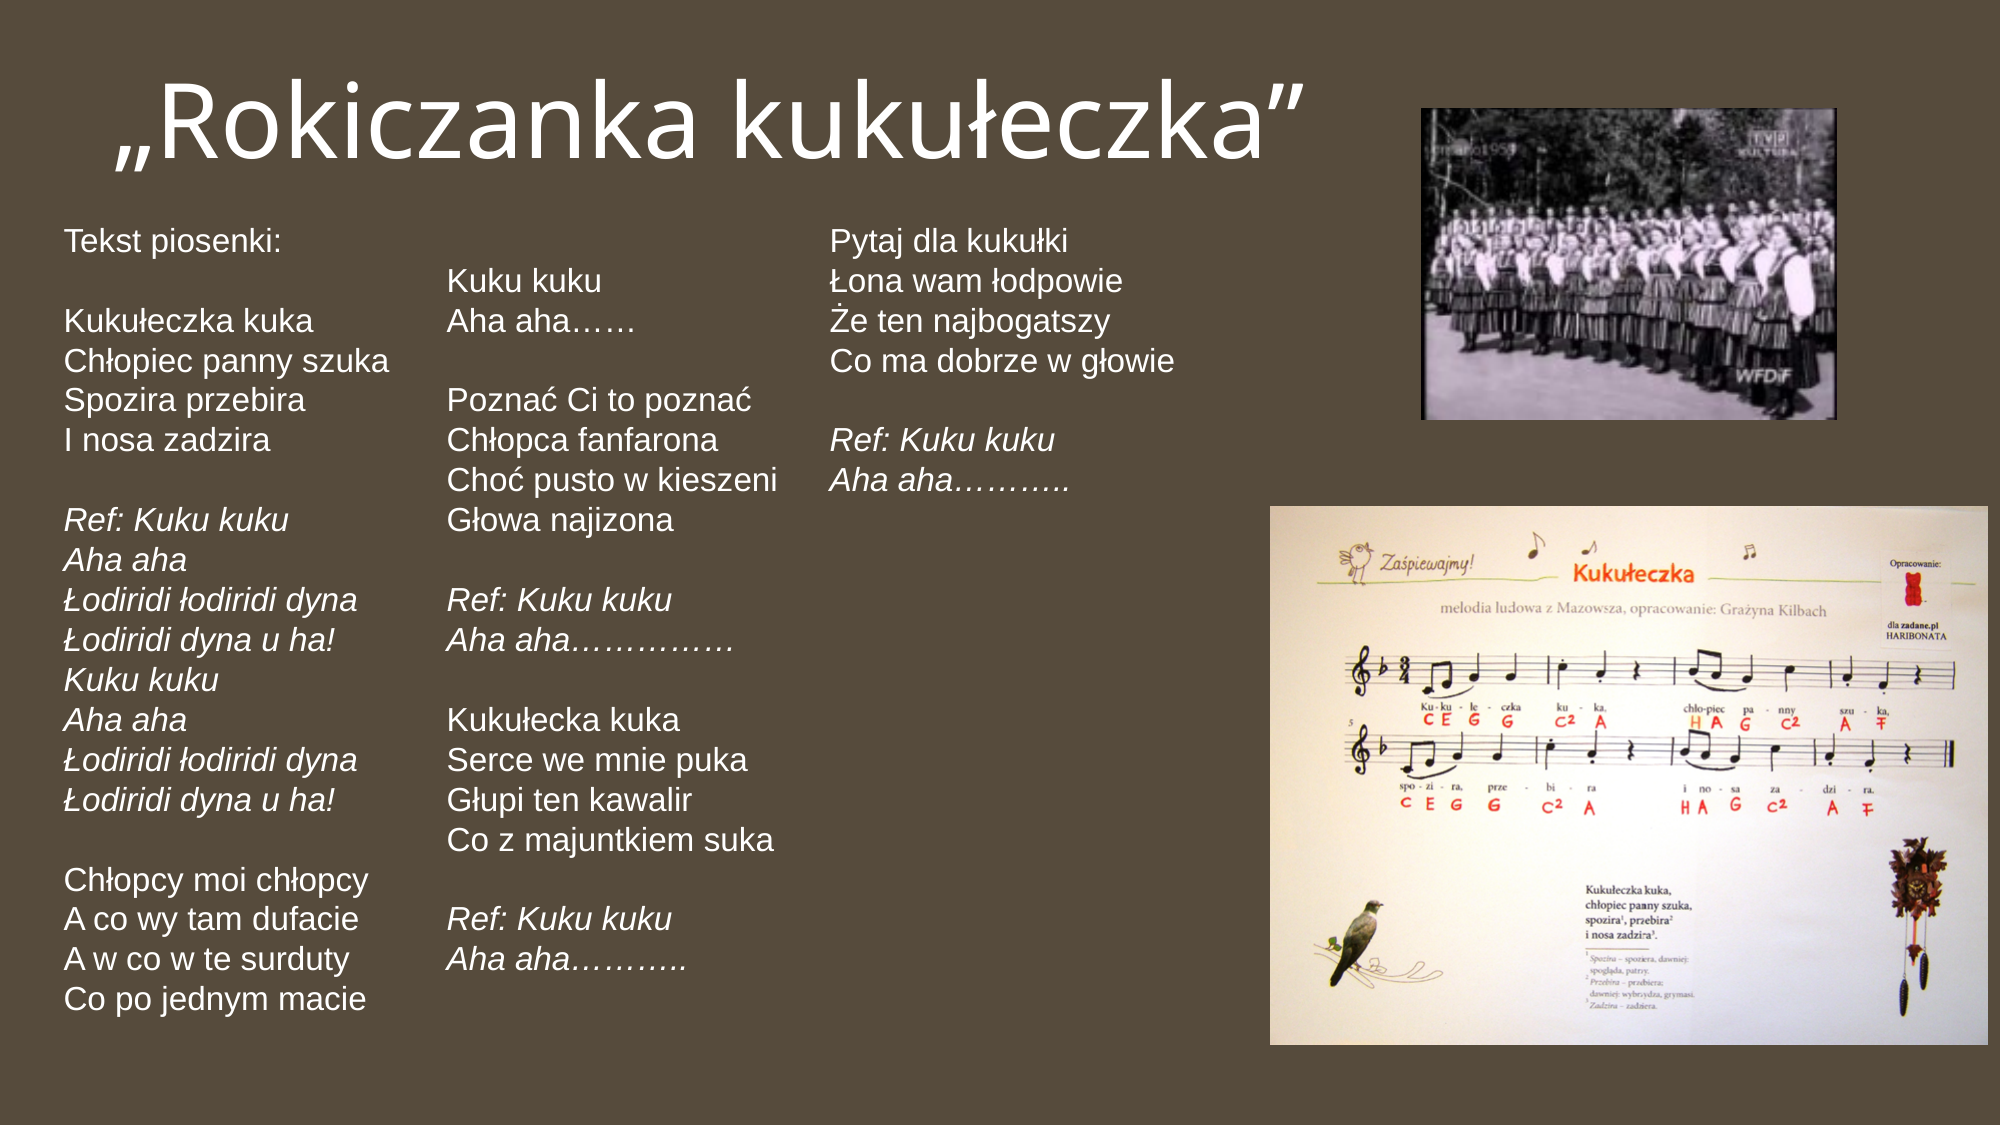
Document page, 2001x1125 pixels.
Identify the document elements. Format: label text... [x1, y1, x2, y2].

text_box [1420, 107, 1838, 421]
picture [1270, 505, 1988, 1045]
text_box Tekst piosenki: Kukułeczka kuka Chłopiec panny szuka Spozira przebira I nosa zadzira Ref: Kuku kuku Aha aha Łodiridi łodiridi dyna Łodiridi dyna u ha! Kuku kuku Aha aha Łodiridi łodiridi dyna Łodiridi dyna u ha! Chłopcy moi chłopcy A co wy tam dufacie A w co w te surduty Co po jednym macie Kuku kuku Aha aha…… Poznać Ci to poznać Chłopca fanfarona Choć pusto w kieszeni Głowa najizona Ref: Kuku kuku Aha aha…………… Kukułecka kuka Serce we mnie puka Głupi ten kawalir Co z majuntkiem suka Ref: Kuku kuku Aha aha……….. Pytaj dla kukułki Łona wam łodpowie Że ten najbogatszy Co ma dobrze w głowie Ref: Kuku kuku Aha aha……….. [48, 211, 1611, 1125]
text_box „Rokiczanka kukułeczka” [97, 47, 1321, 187]
